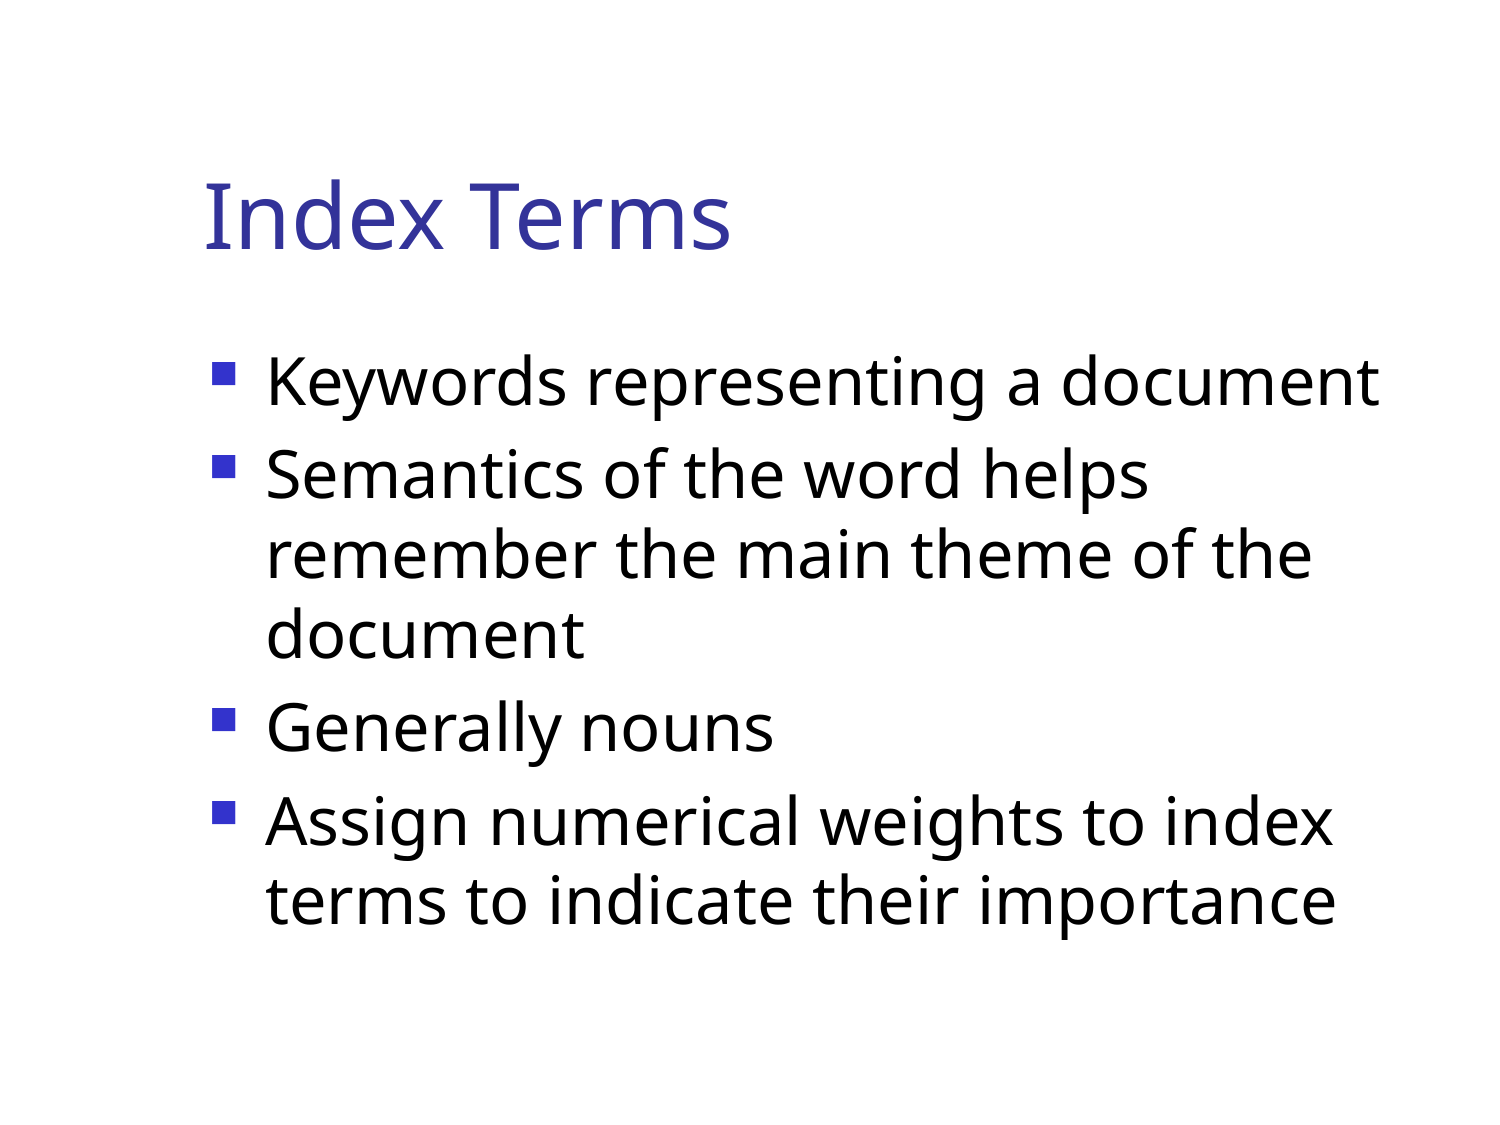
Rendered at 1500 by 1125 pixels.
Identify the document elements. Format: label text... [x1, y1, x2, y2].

title Index Terms [188, 34, 1468, 276]
list Keywords representing a document Semantics of the word helps remember the main theme of the document Generally nouns Assign numerical weights to index terms to indicate their importance [193, 330, 1470, 1007]
